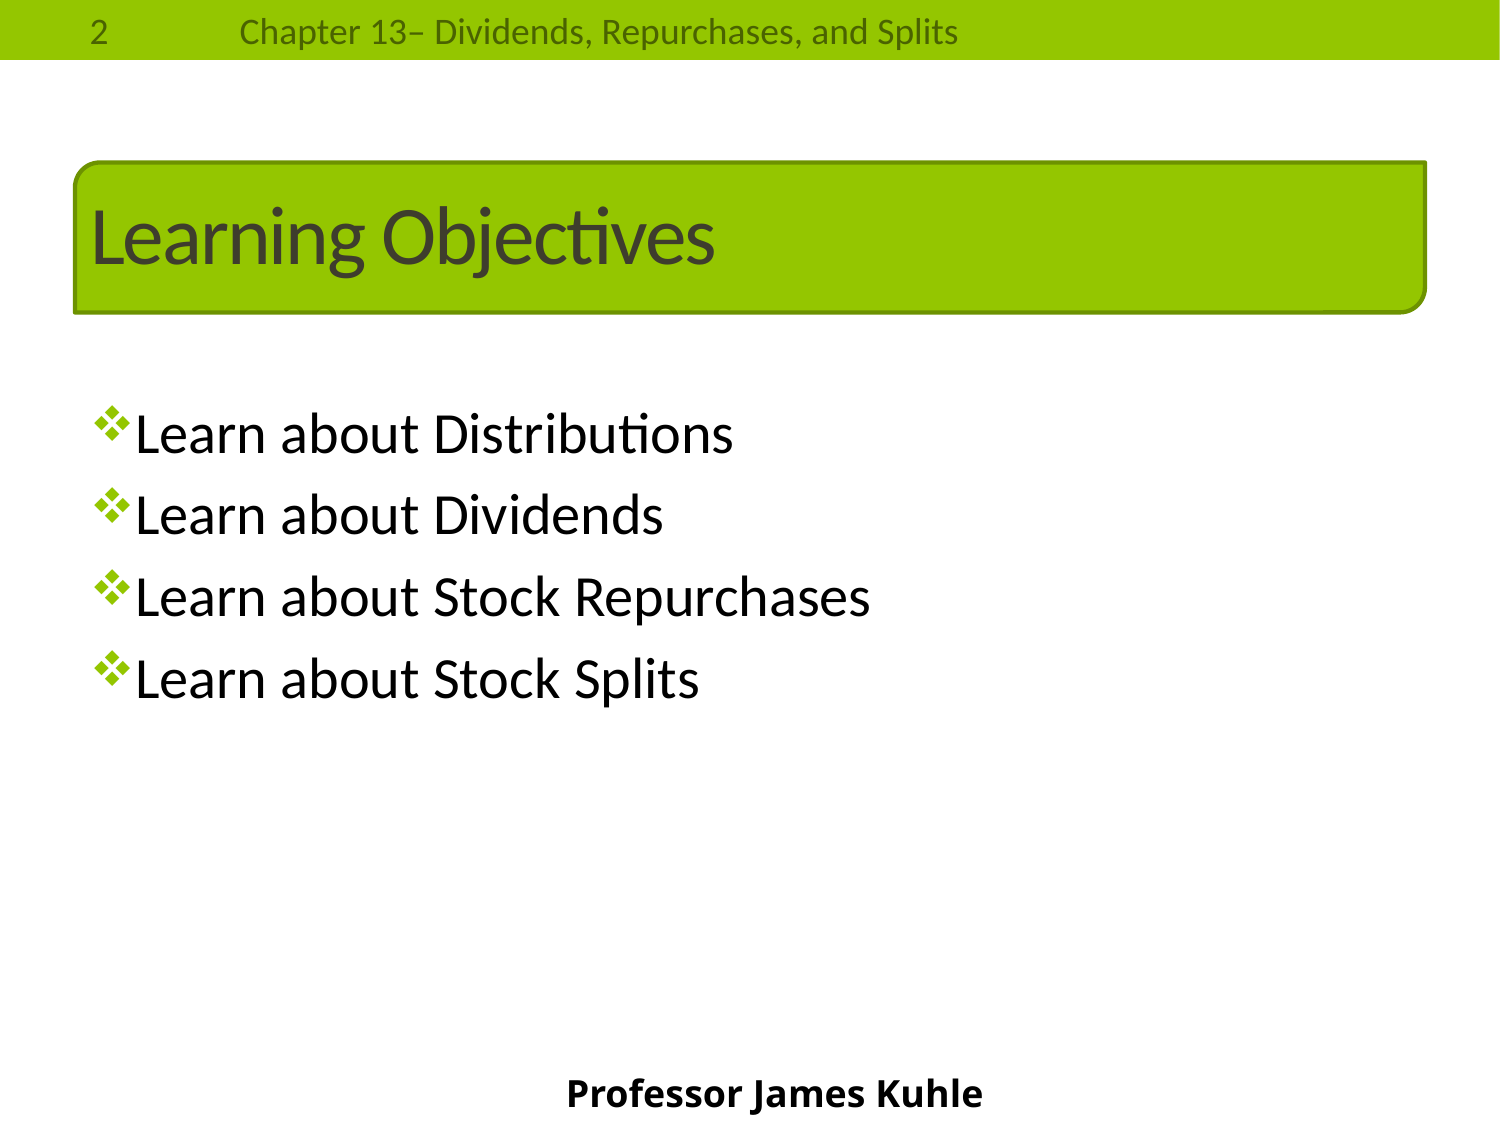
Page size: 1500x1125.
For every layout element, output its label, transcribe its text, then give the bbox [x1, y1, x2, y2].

title Learning Objectives [75, 149, 1425, 313]
list Learn about Distributions Learn about Dividends Learn about Stock Repurchases Learn about Stock Splits [75, 387, 1425, 1125]
